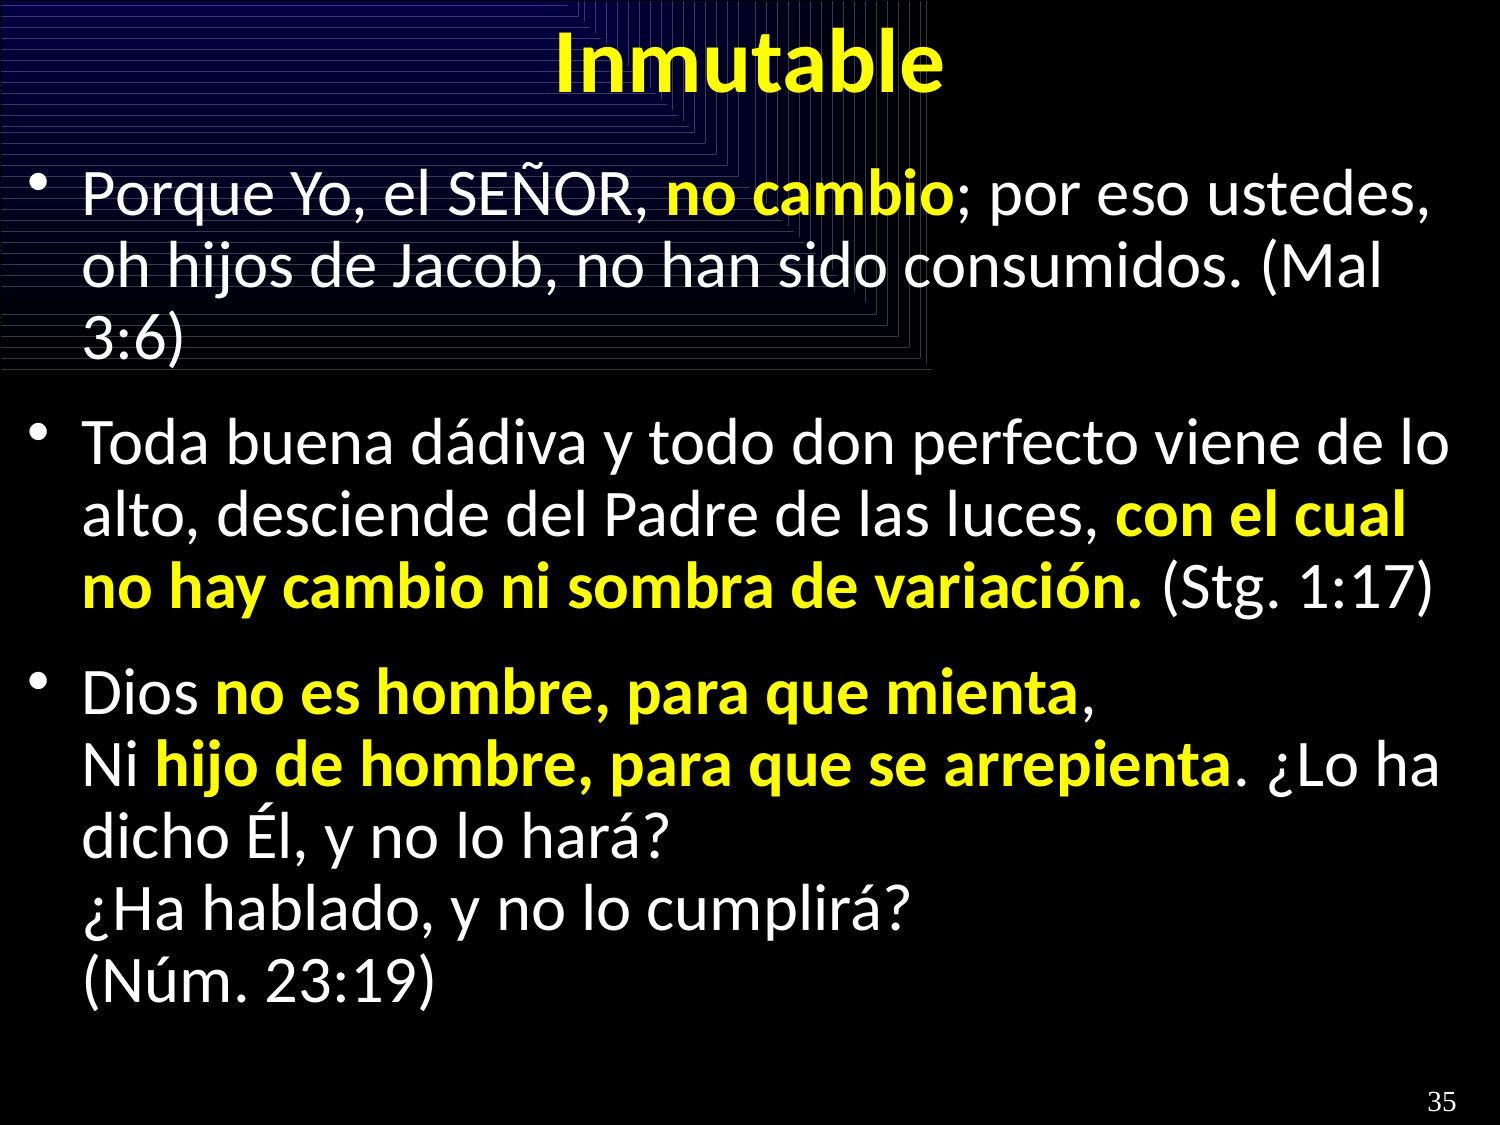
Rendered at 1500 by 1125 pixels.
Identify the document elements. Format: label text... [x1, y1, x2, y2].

slide_number 35 [1412, 1074, 1500, 1125]
list Porque Yo, el SEÑOR, no cambio; por eso ustedes, oh hijos de Jacob, no han sido consumidos. (Mal 3:6) Toda buena dádiva y todo don perfecto viene de lo alto, desciende del Padre de las luces, con el cual no hay cambio ni sombra de variación. (Stg. 1:17) Dios no es hombre, para que mienta, Ni hijo de hombre, para que se arrepienta. ¿Lo ha dicho Él, y no lo hará? ¿Ha hablado, y no lo cumplirá? (Núm. 23:19) [12, 149, 1488, 1075]
title Inmutable [0, 0, 1500, 113]
